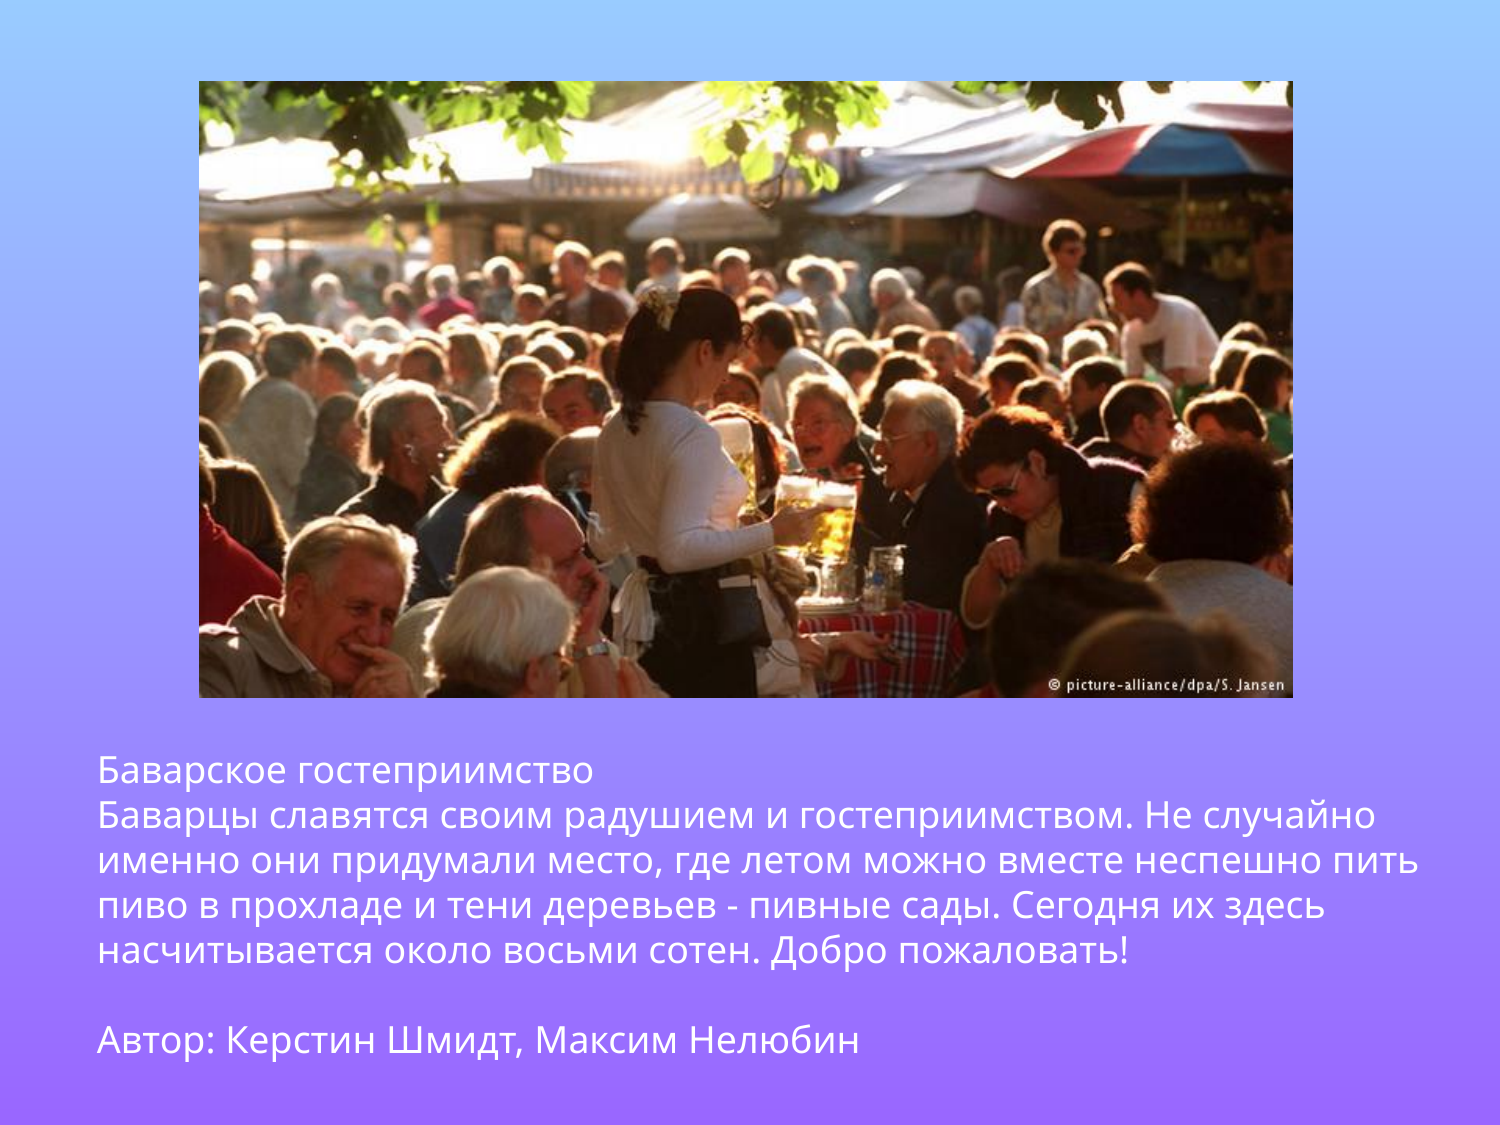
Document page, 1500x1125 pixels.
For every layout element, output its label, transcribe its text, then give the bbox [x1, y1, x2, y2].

text_box Баварское гостеприимство Баварцы славятся своим радушием и гостеприимством. Не случайно именно они придумали место, где летом можно вместе неспешно пить пиво в прохладе и тени деревьев - пивные сады. Сегодня их здесь насчитывается около восьми сотен. Добро пожаловать! Автор: Керстин Шмидт, Максим Нелюбин [82, 738, 1454, 1068]
picture [198, 81, 1294, 698]
